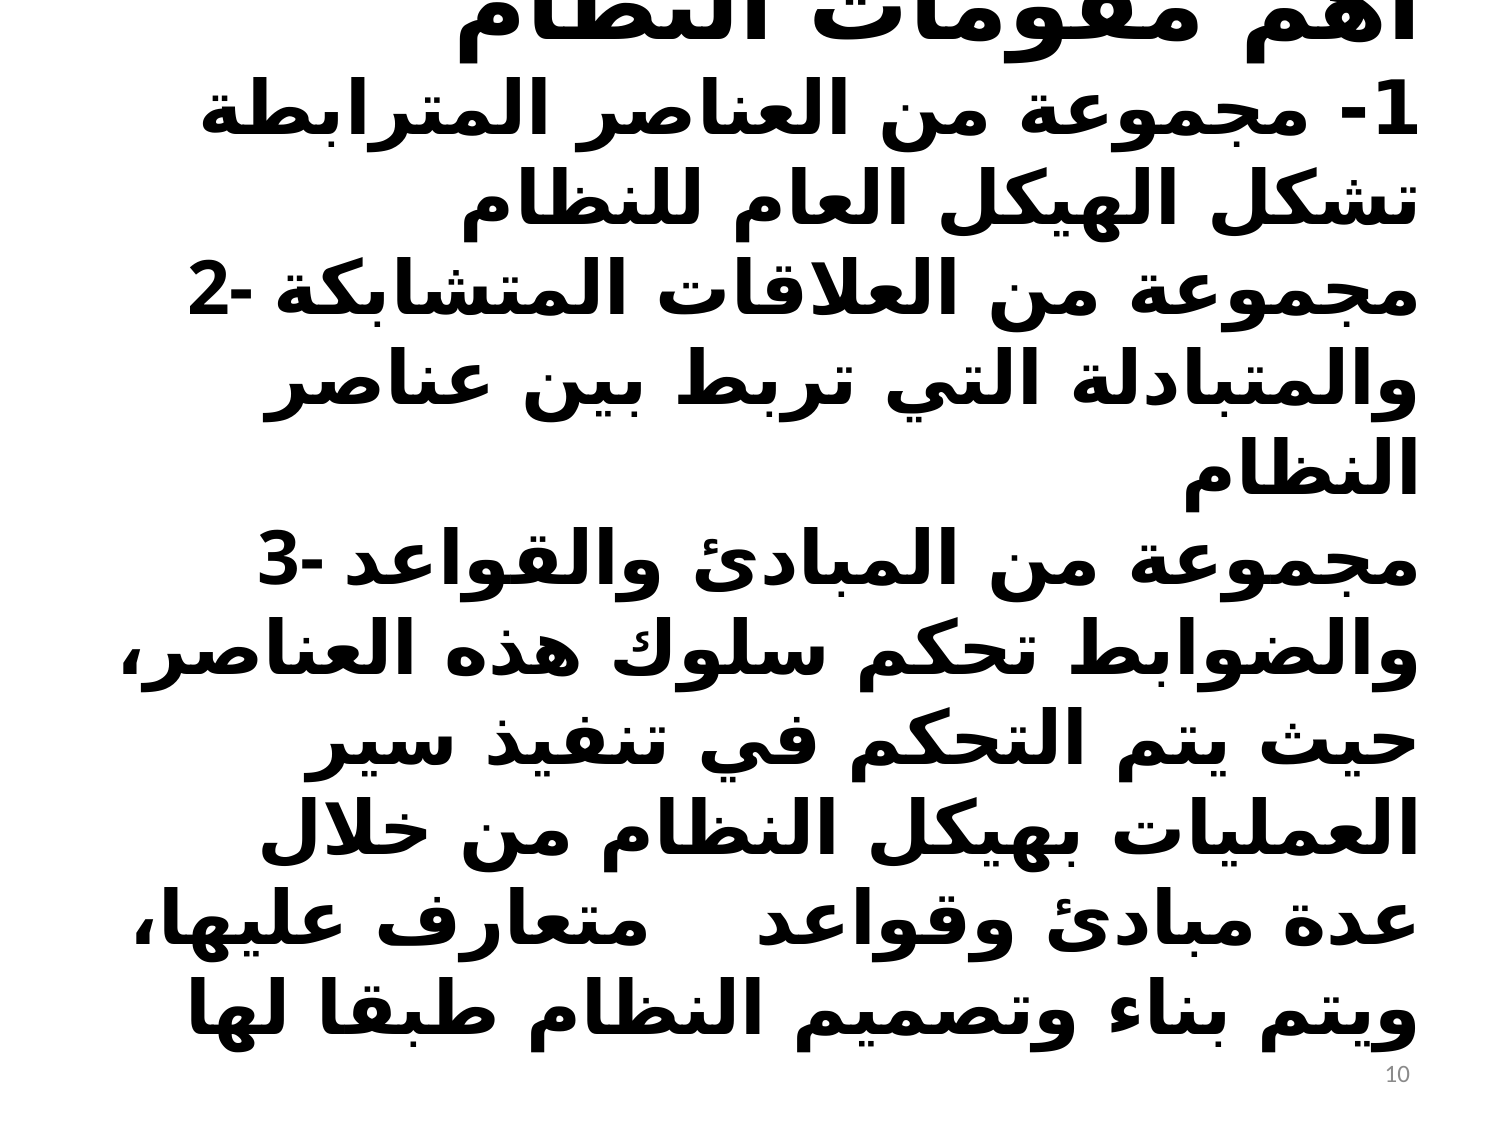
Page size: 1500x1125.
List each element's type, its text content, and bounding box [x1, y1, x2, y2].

text_box أهم مقومات النظام 1- مجموعة من العناصر المترابطة تشكل الهيكل العام للنظام 2- مجموعة من العلاقات المتشابكة والمتبادلة التي تربط بين عناصر النظام 3- مجموعة من المبادئ والقواعد والضوابط تحكم سلوك هذه العناصر، حيث يتم التحكم في تنفيذ سير العمليات بهيكل النظام من خلال عدة مبادئ وقواعد متعارف عليها، ويتم بناء وتصميم النظام طبقا لها [87, 0, 1438, 1057]
slide_number 10 [1074, 1057, 1425, 1103]
